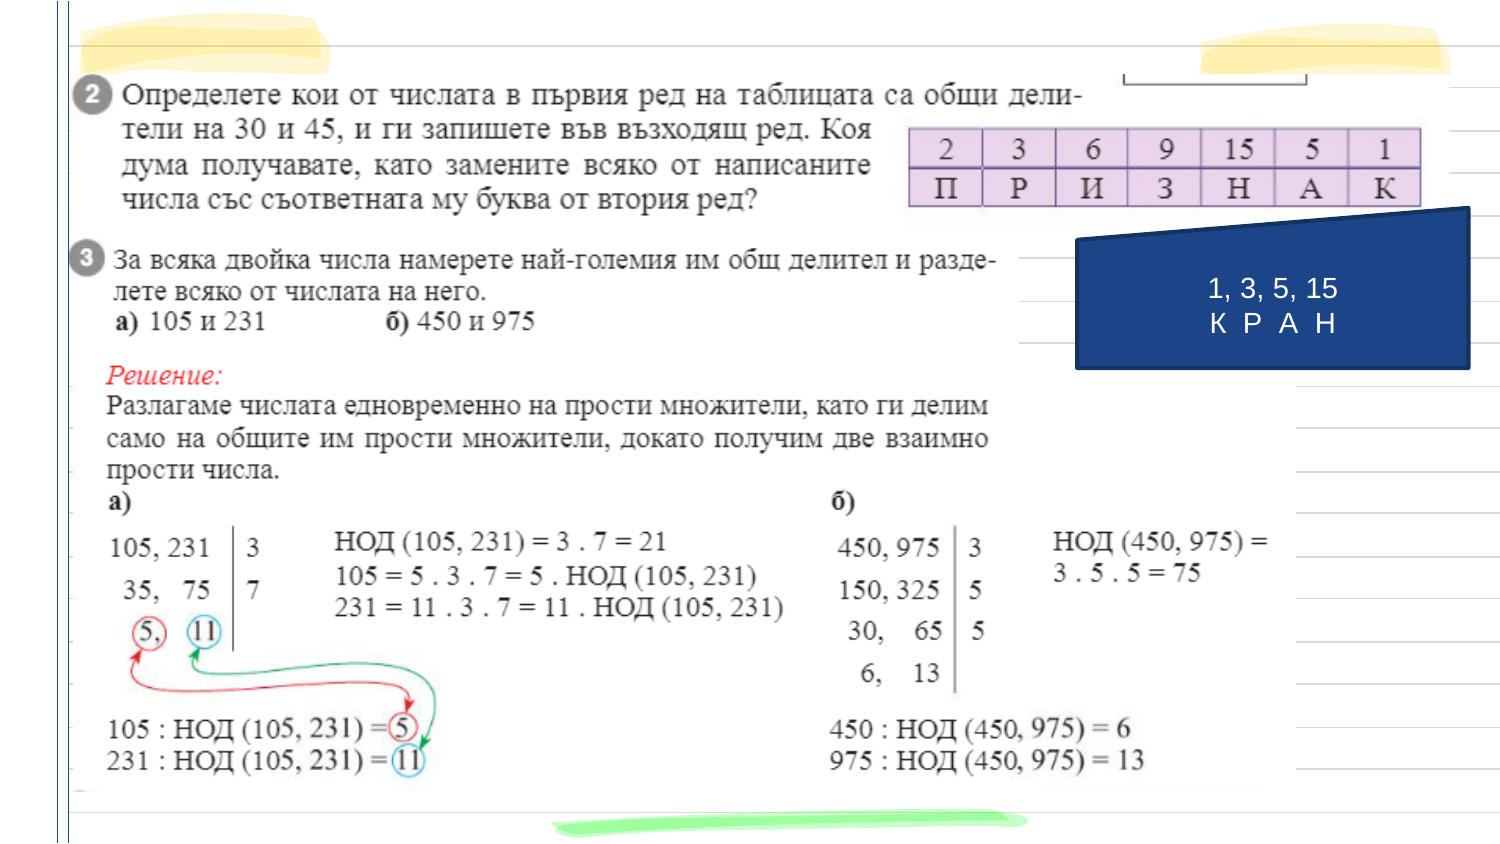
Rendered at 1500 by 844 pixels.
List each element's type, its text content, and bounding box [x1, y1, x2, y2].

text_box 1, 3, 5, 15 К Р А Н [1075, 205, 1471, 371]
picture [70, 74, 1449, 234]
picture [73, 355, 1296, 792]
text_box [1195, 13, 1452, 81]
picture [69, 236, 1019, 354]
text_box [543, 808, 1030, 838]
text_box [75, 2, 332, 73]
